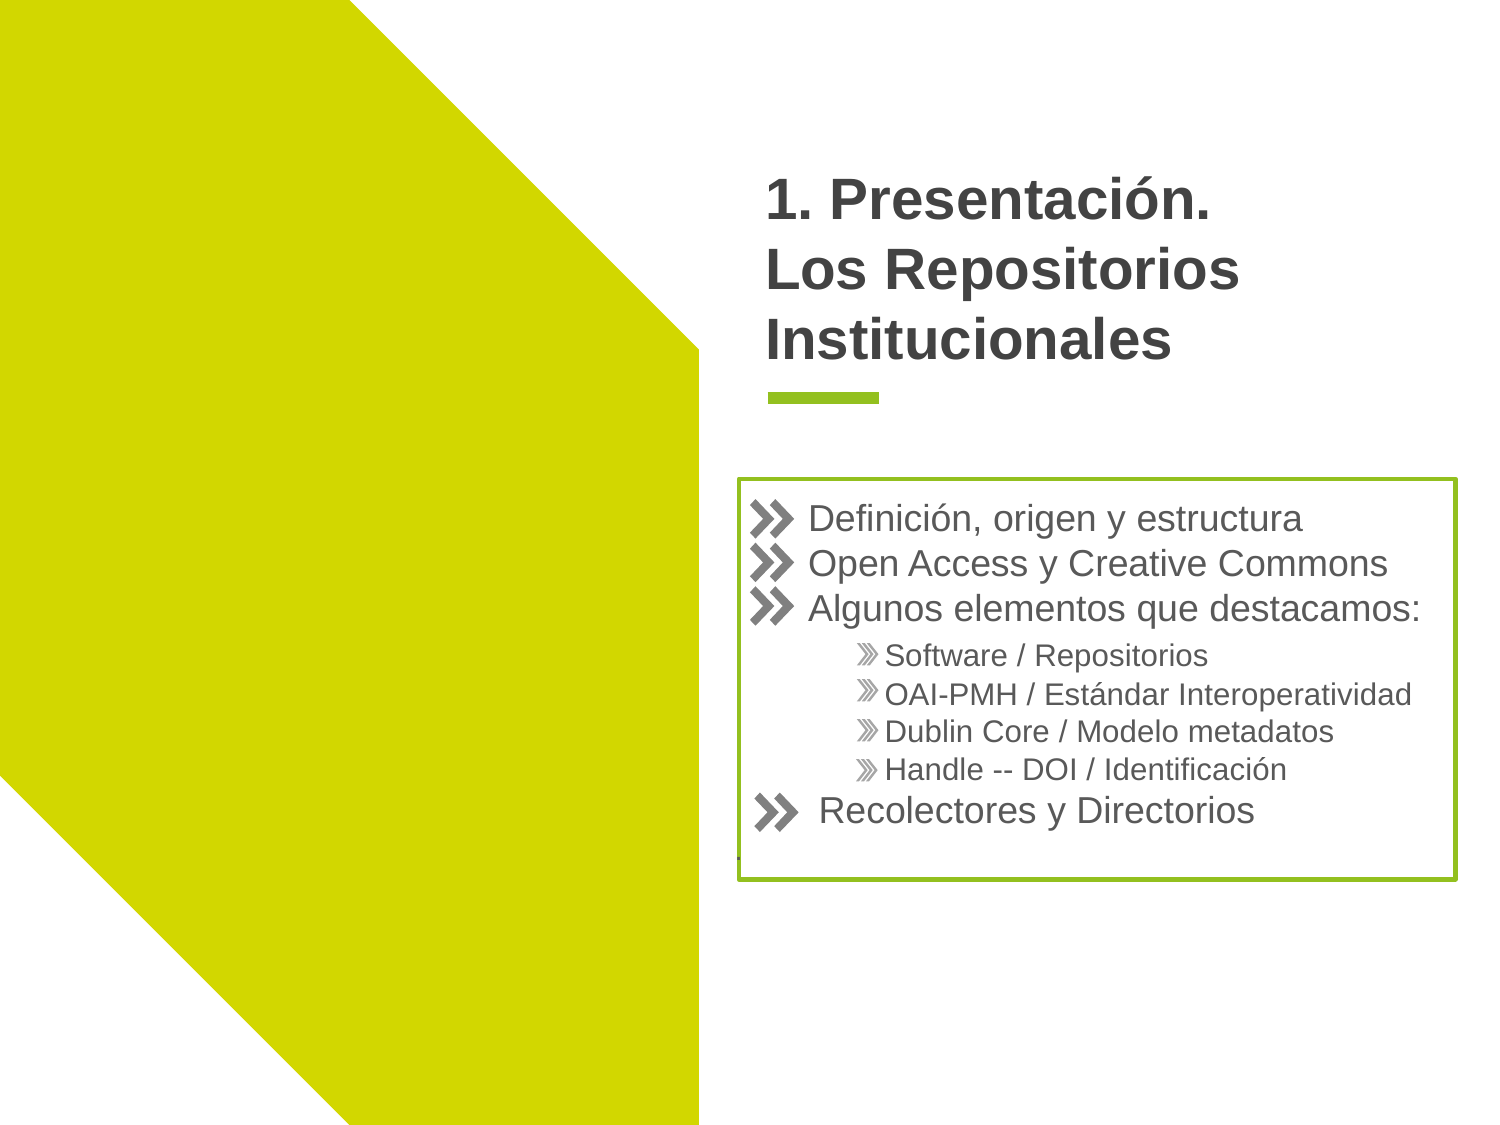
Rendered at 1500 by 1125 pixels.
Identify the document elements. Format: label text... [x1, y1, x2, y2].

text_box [749, 542, 795, 583]
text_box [856, 678, 879, 702]
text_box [855, 758, 878, 782]
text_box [749, 498, 795, 539]
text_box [749, 585, 795, 627]
text_box Definición, origen y estructura Open Access y Creative Commons Algunos elementos que destacamos: Software / Repositorios OAI-PMH / Estándar Interoperatividad Dublin Core / Modelo metadatos Handle -- DOI / Identificación Recolectores y Directorios . [719, 478, 1456, 877]
title 1. Presentación. Los Repositorios Institucionales [750, 248, 1340, 476]
text_box [0, 0, 699, 1125]
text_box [856, 642, 879, 666]
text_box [754, 792, 799, 833]
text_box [856, 718, 879, 742]
